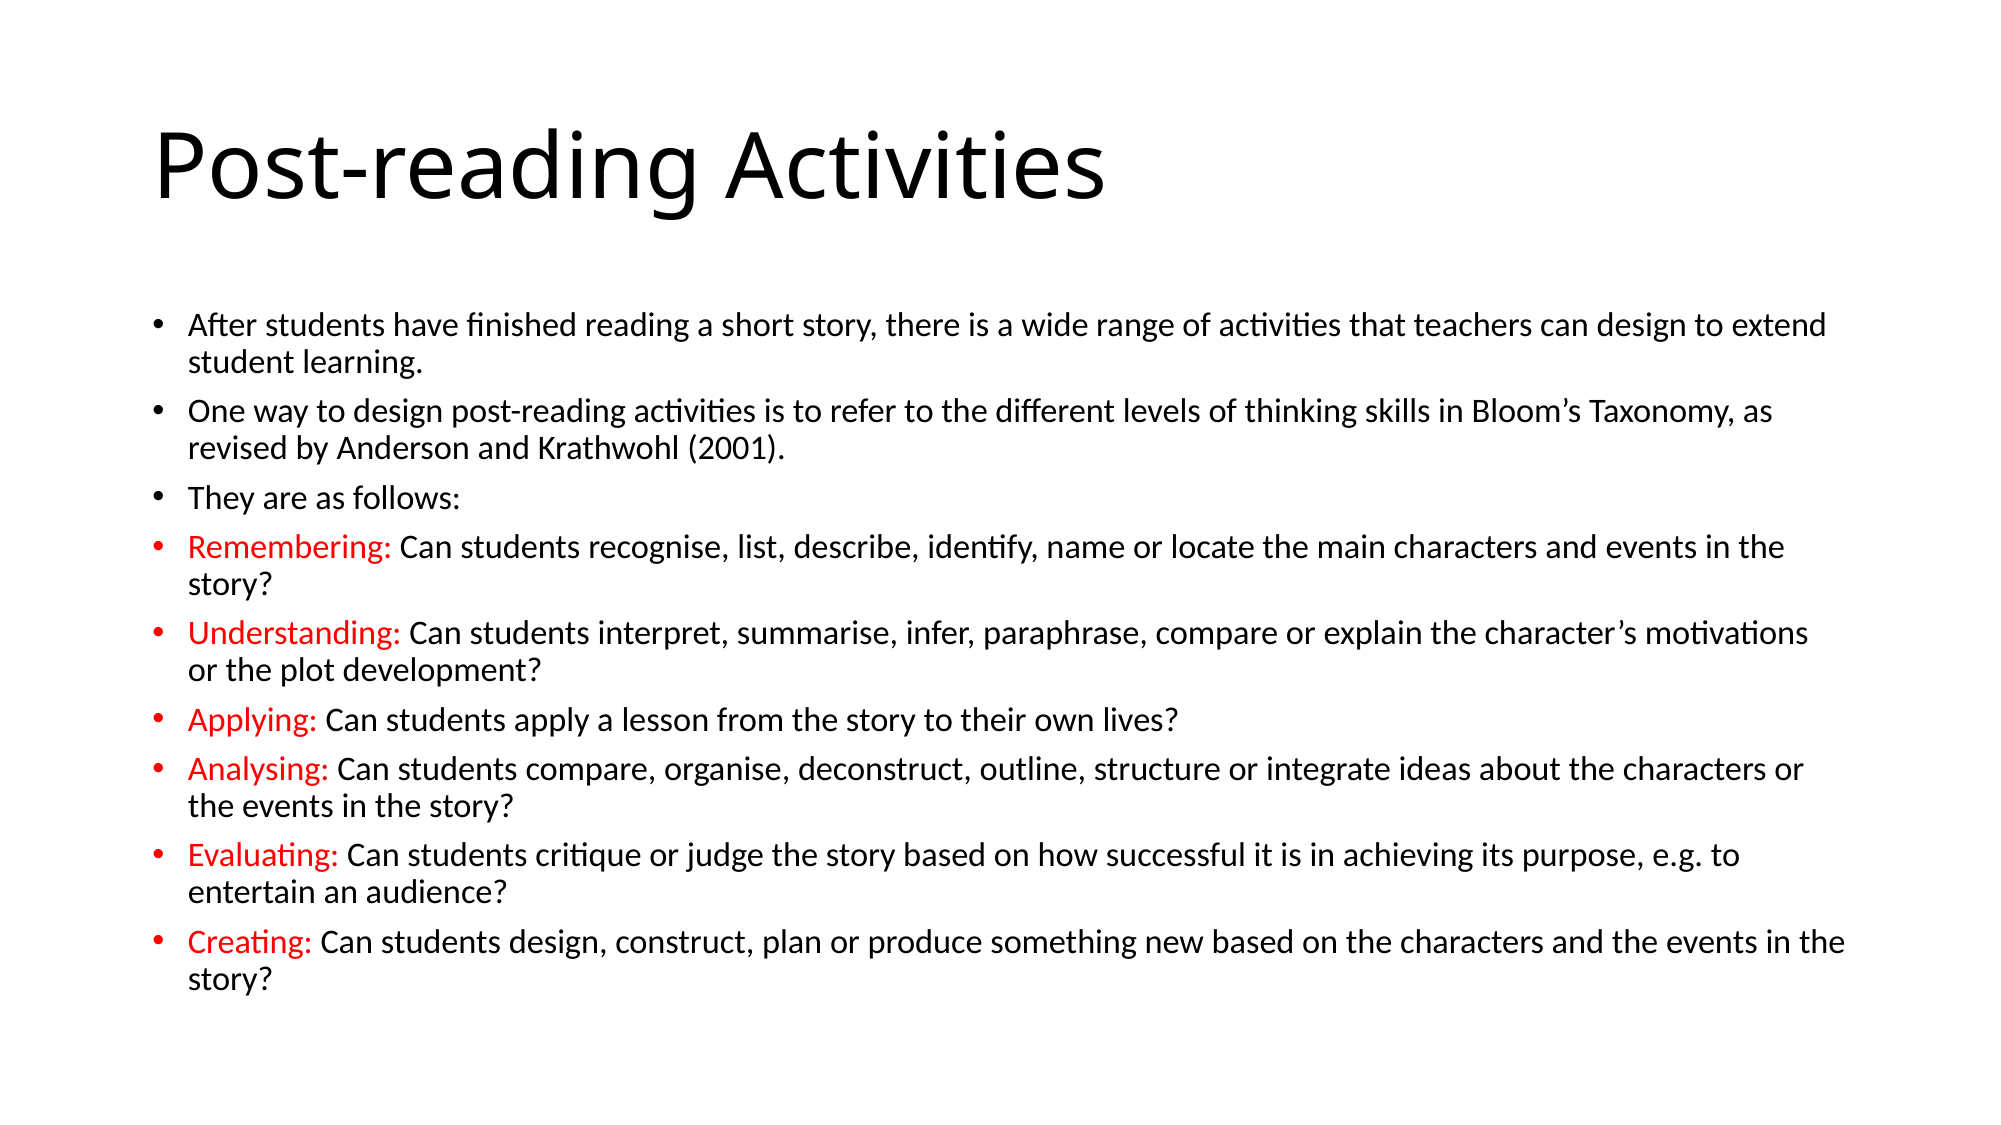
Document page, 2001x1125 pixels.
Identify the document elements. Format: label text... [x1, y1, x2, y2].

list After students have finished reading a short story, there is a wide range of activities that teachers can design to extend student learning. One way to design post-reading activities is to refer to the different levels of thinking skills in Bloom’s Taxonomy, as revised by Anderson and Krathwohl (2001). They are as follows: Remembering: Can students recognise, list, describe, identify, name or locate the main characters and events in the story? Understanding: Can students interpret, summarise, infer, paraphrase, compare or explain the character’s motivations or the plot development? Applying: Can students apply a lesson from the story to their own lives? Analysing: Can students compare, organise, deconstruct, outline, structure or integrate ideas about the characters or the events in the story? Evaluating: Can students critique or judge the story based on how successful it is in achieving its purpose, e.g. to entertain an audience? Creating: Can students design, construct, plan or produce something new based on the characters and the events in the story? [137, 299, 1863, 1014]
title Post-reading Activities [137, 59, 1863, 278]
